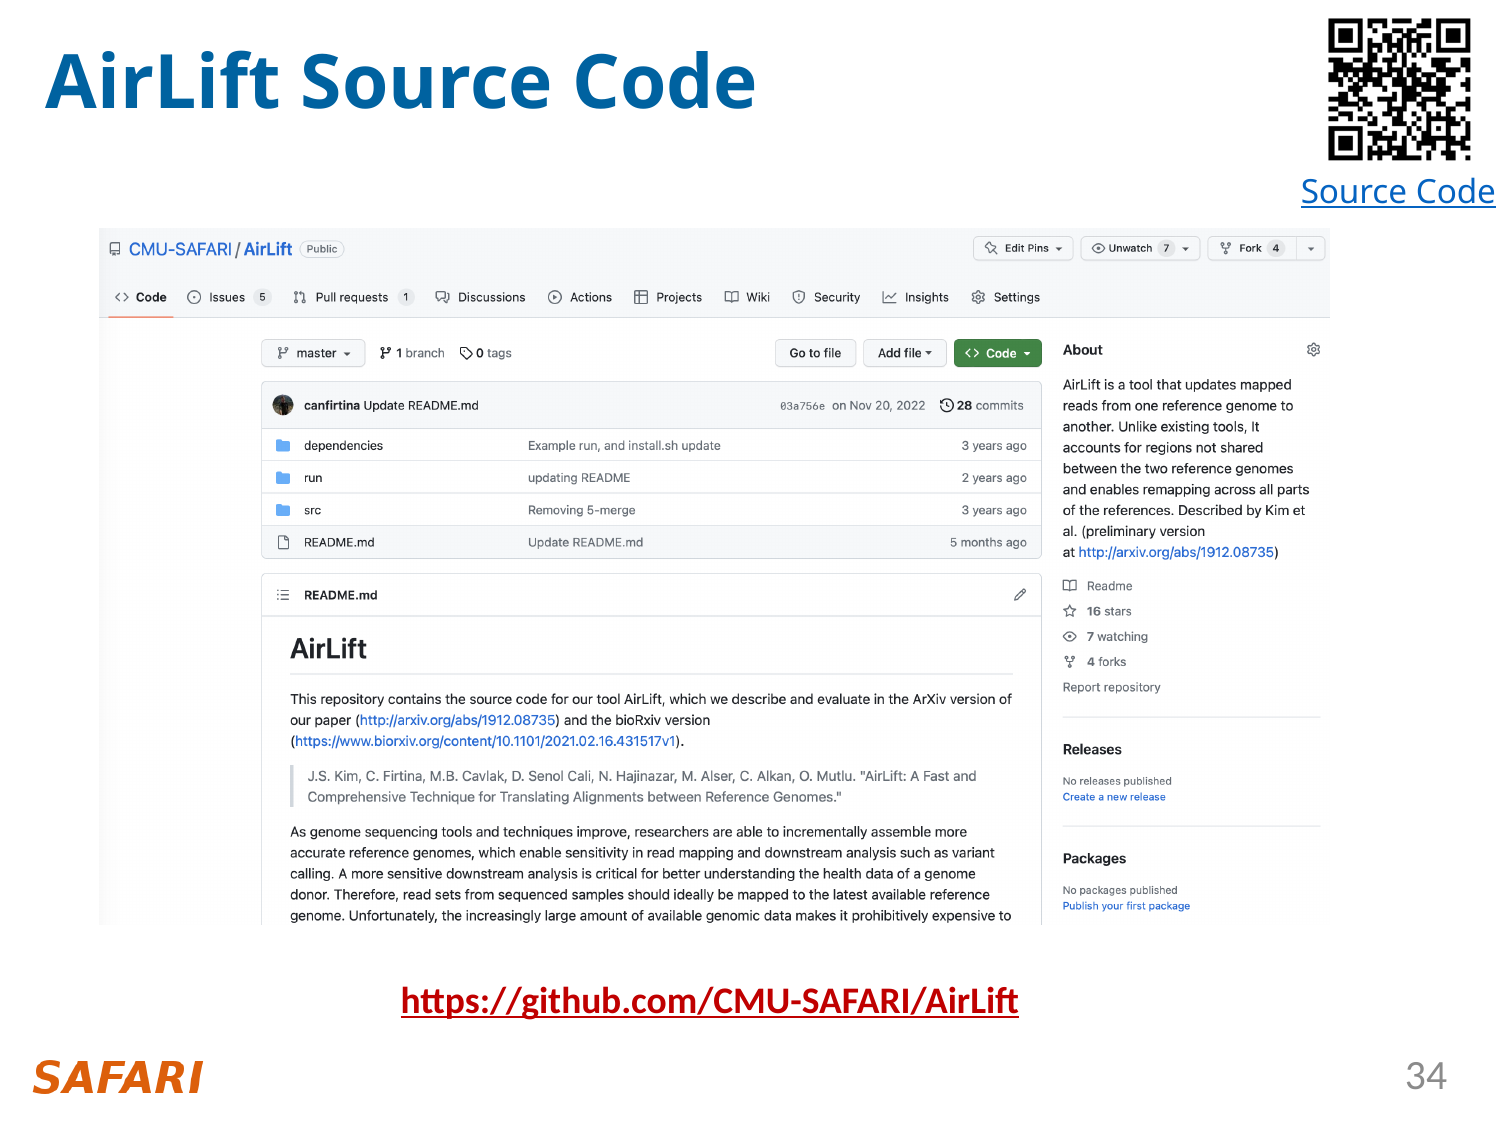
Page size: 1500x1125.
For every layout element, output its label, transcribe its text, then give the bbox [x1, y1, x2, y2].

picture [98, 228, 1330, 925]
picture [31, 1051, 209, 1104]
text_box https://github.com/CMU-SAFARI/AirLift [385, 968, 1043, 1029]
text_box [1281, 0, 1500, 218]
title AirLift Source Code [31, 15, 1281, 143]
